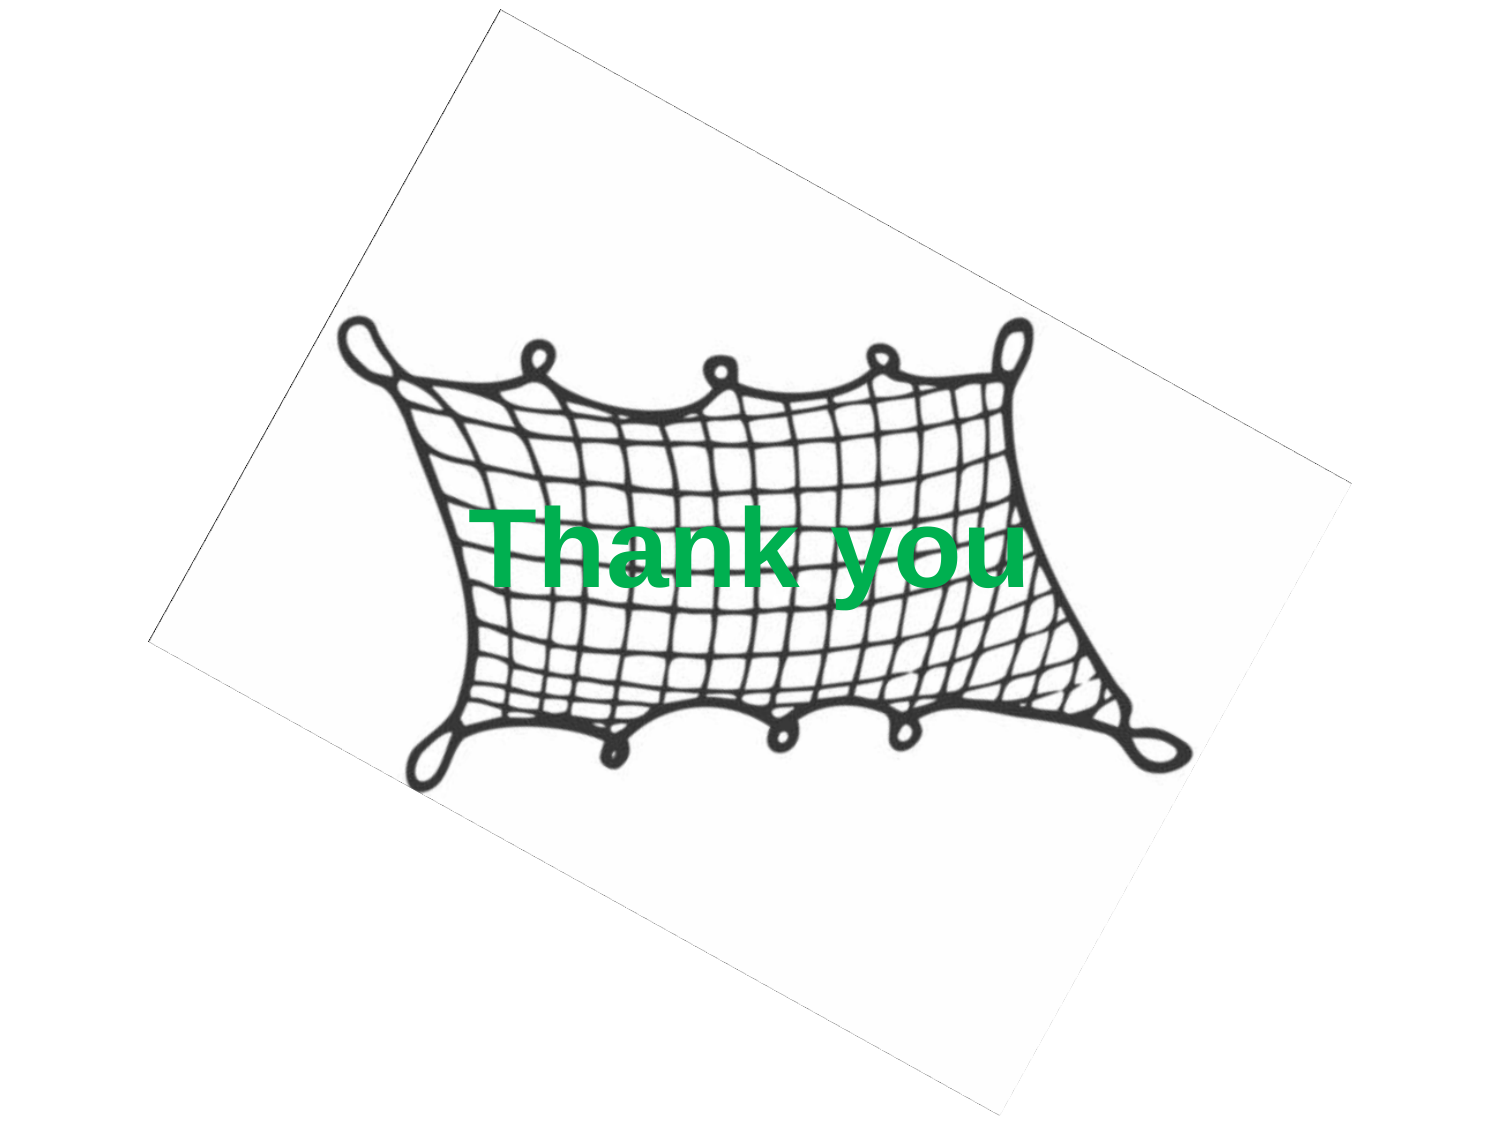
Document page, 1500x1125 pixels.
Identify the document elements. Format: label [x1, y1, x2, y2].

picture [151, 11, 1350, 1114]
